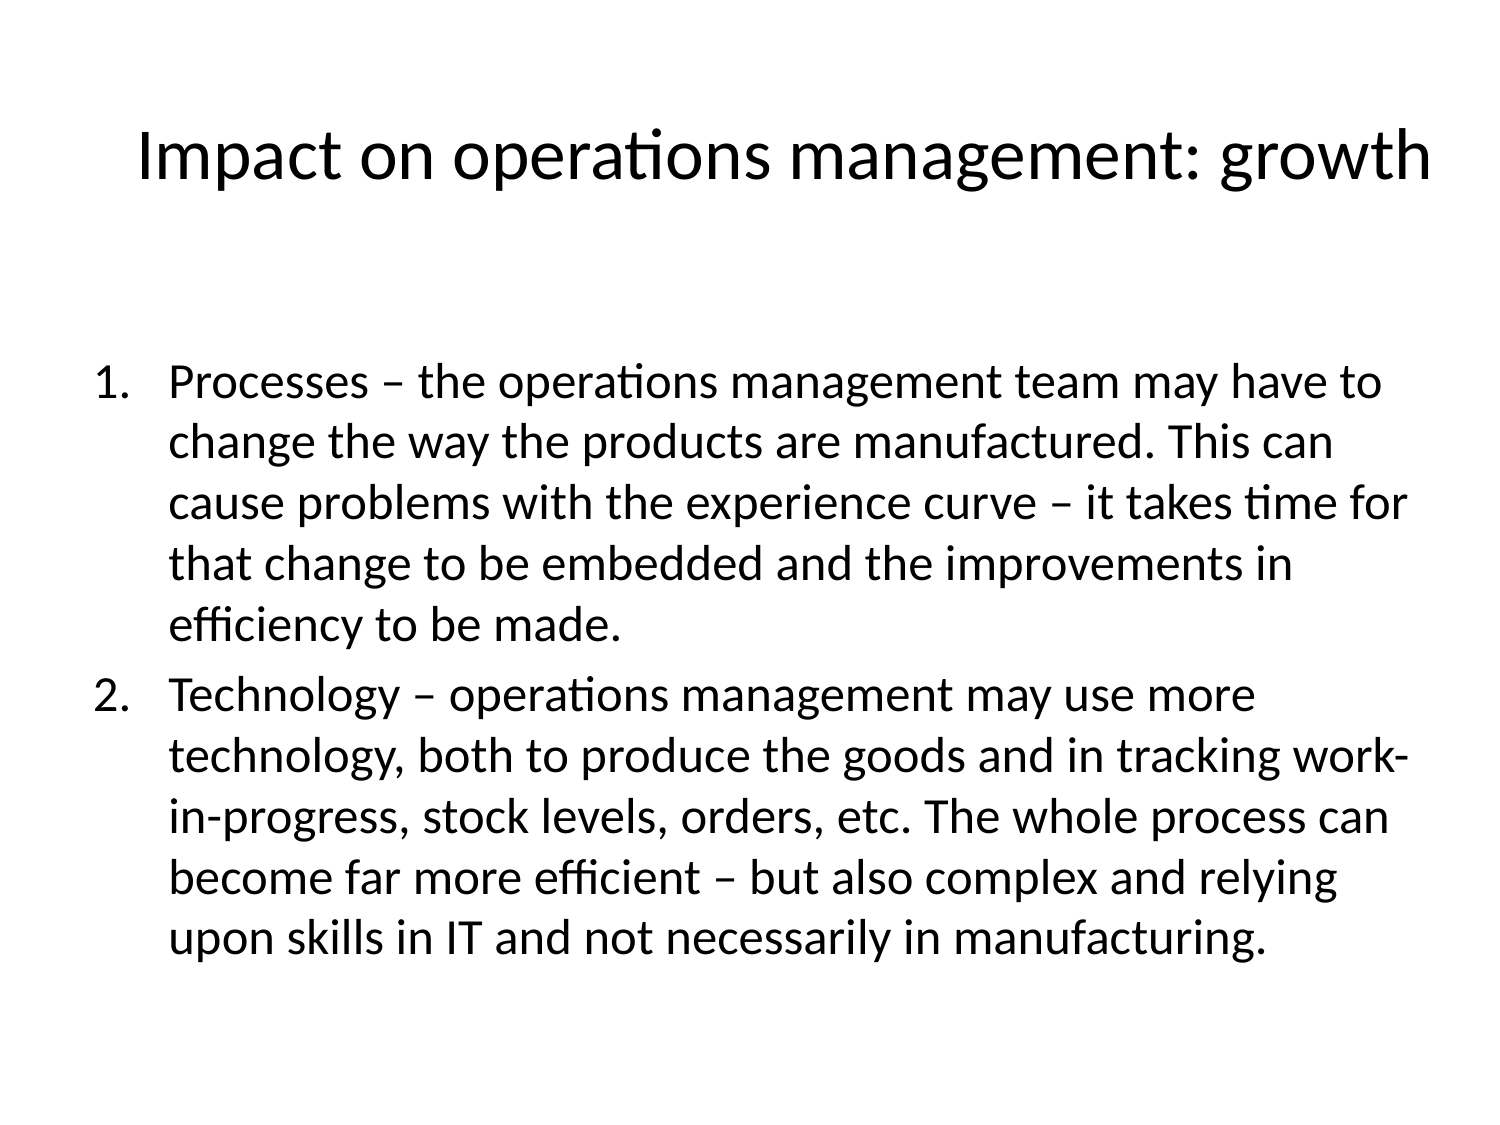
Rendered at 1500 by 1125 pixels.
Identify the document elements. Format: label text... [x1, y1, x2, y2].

title Impact on operations management: growth [112, 70, 1459, 230]
list Processes – the operations management team may have to change the way the products are manufactured. This can cause problems with the experience curve – it takes time for that change to be embedded and the improvements in efficiency to be made. Technology – operations management may use more technology, both to produce the goods and in tracking work-in-progress, stock levels, orders, etc. The whole process can become far more efficient – but also complex and relying upon skills in IT and not necessarily in manufacturing. [77, 339, 1428, 1034]
